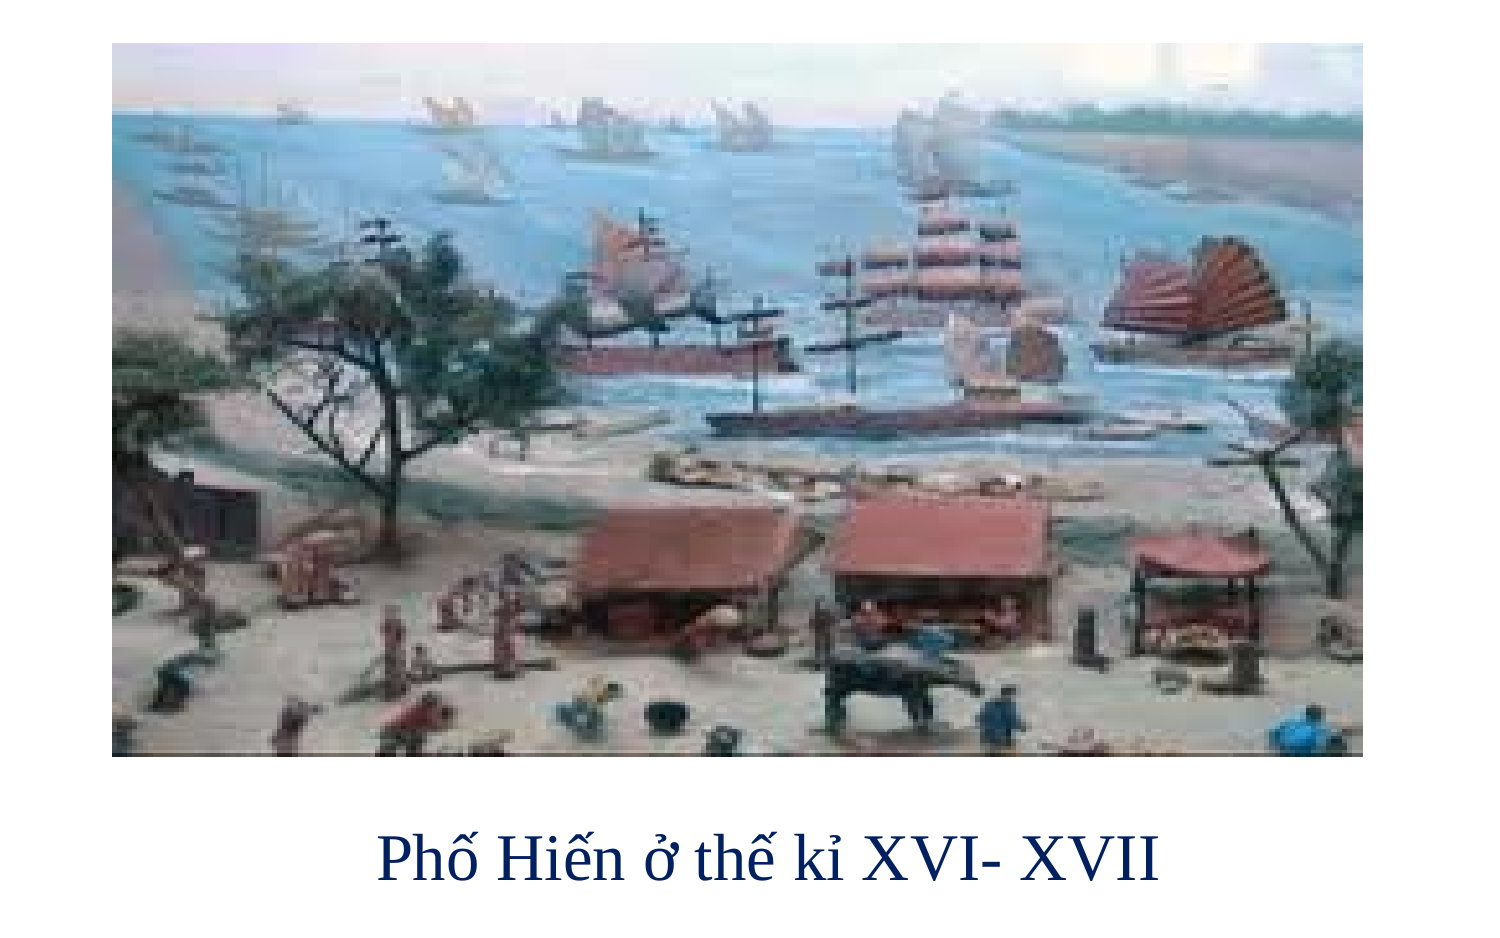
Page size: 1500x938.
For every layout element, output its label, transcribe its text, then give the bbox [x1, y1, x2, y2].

text_box Phố Hiến ở thế kỉ XVI- XVII [337, 806, 1200, 901]
picture [112, 43, 1363, 757]
